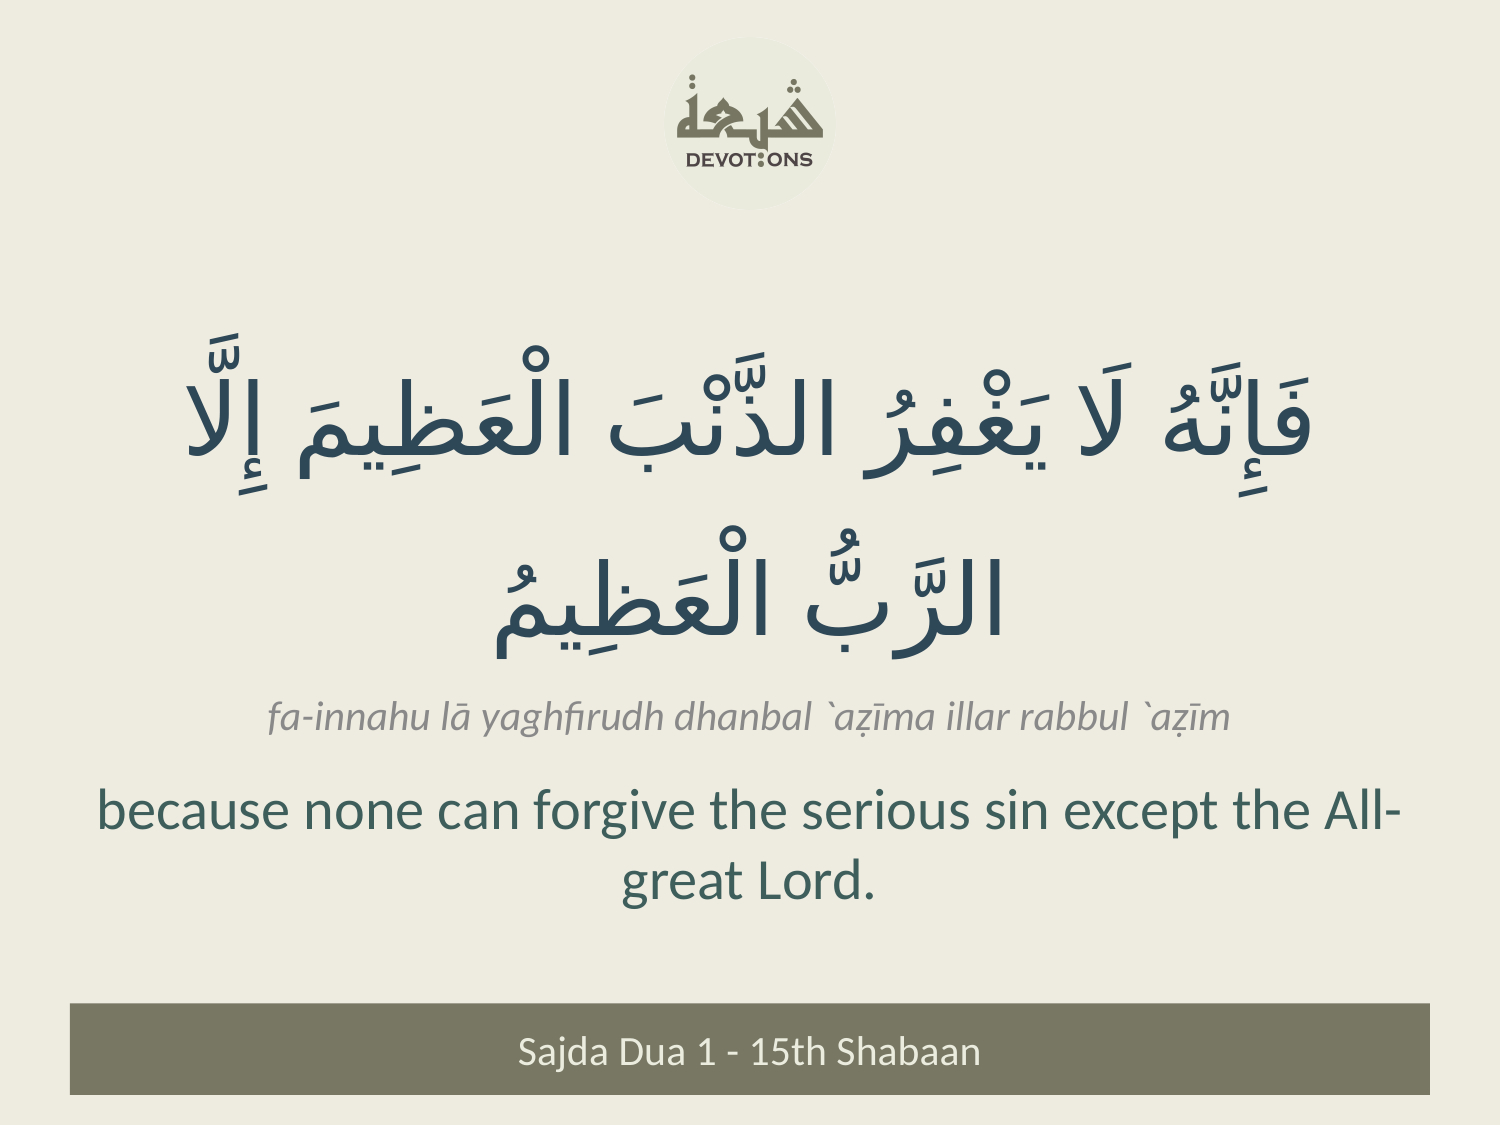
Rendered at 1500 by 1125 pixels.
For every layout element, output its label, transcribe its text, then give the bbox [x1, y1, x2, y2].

list فَإِنَّهُ لَا يَغْفِرُ الذَّنْبَ الْعَظِيمَ إِلَّا الرَّبُّ الْعَظِيمُ fa-innahu lā yaghfirudh dhanbal `aẓīma illar rabbul `aẓīm because none can forgive the serious sin except the All-great Lord. [69, 203, 1430, 1003]
list Sajda Dua 1 - 15th Shabaan [69, 1003, 1430, 1095]
picture [656, 29, 844, 203]
